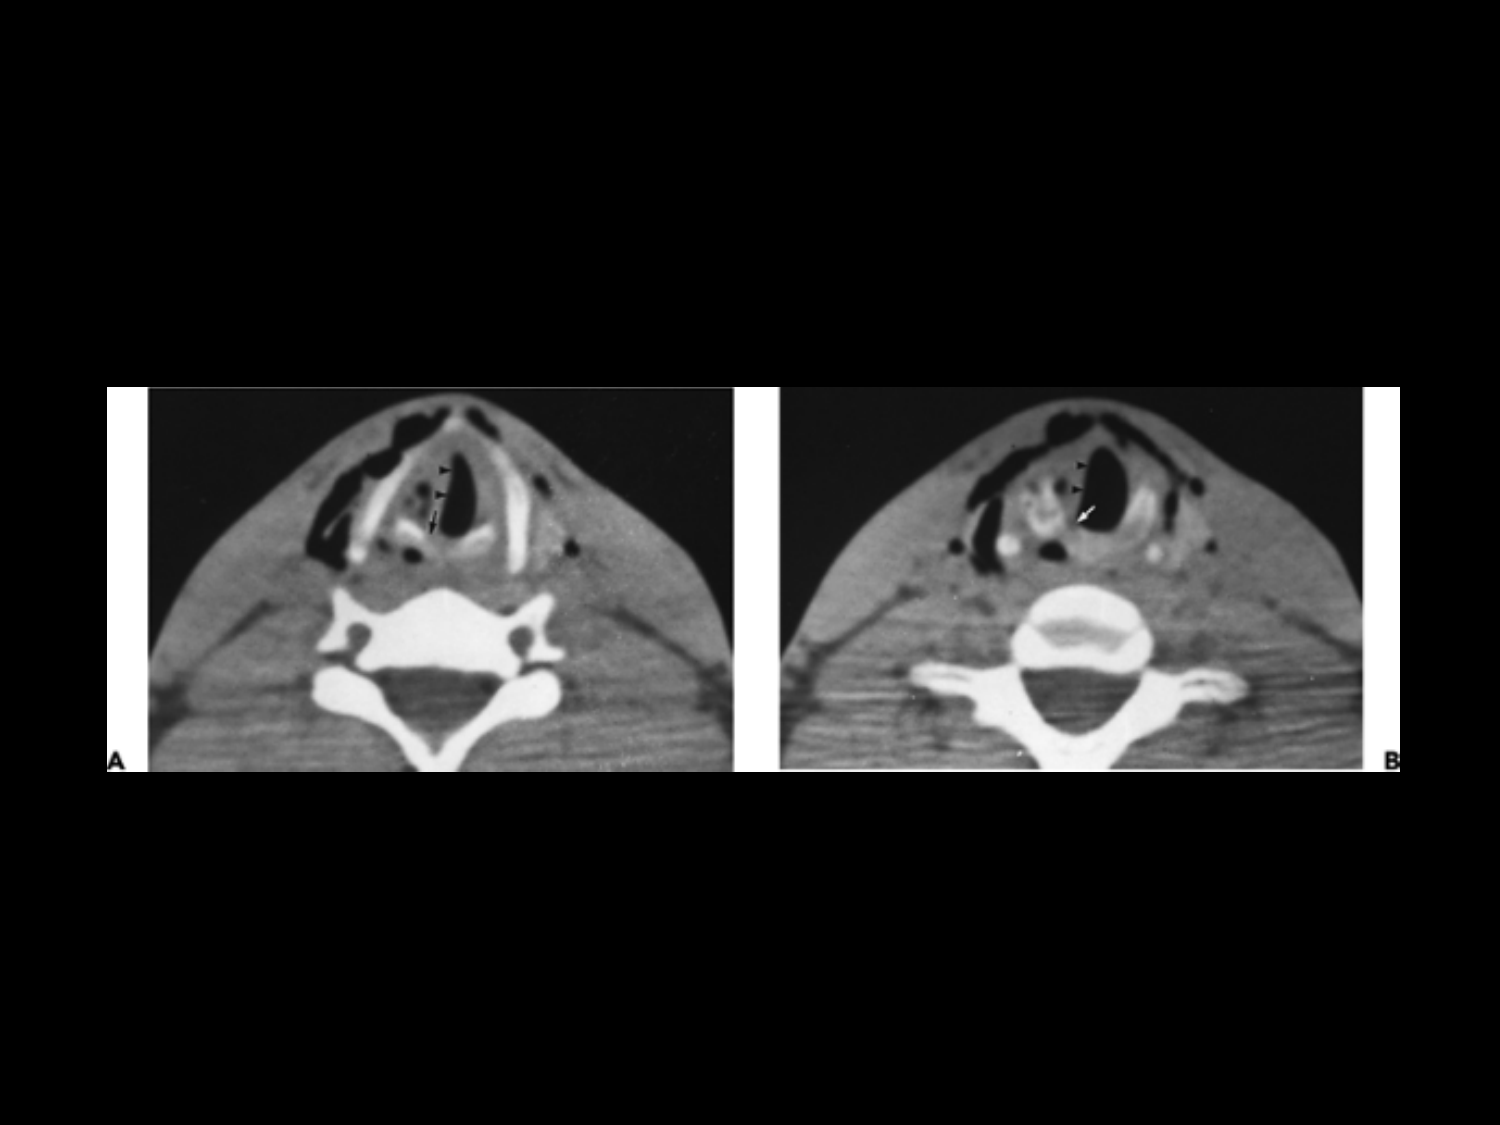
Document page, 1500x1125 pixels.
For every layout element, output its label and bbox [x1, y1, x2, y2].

list [107, 387, 1401, 773]
